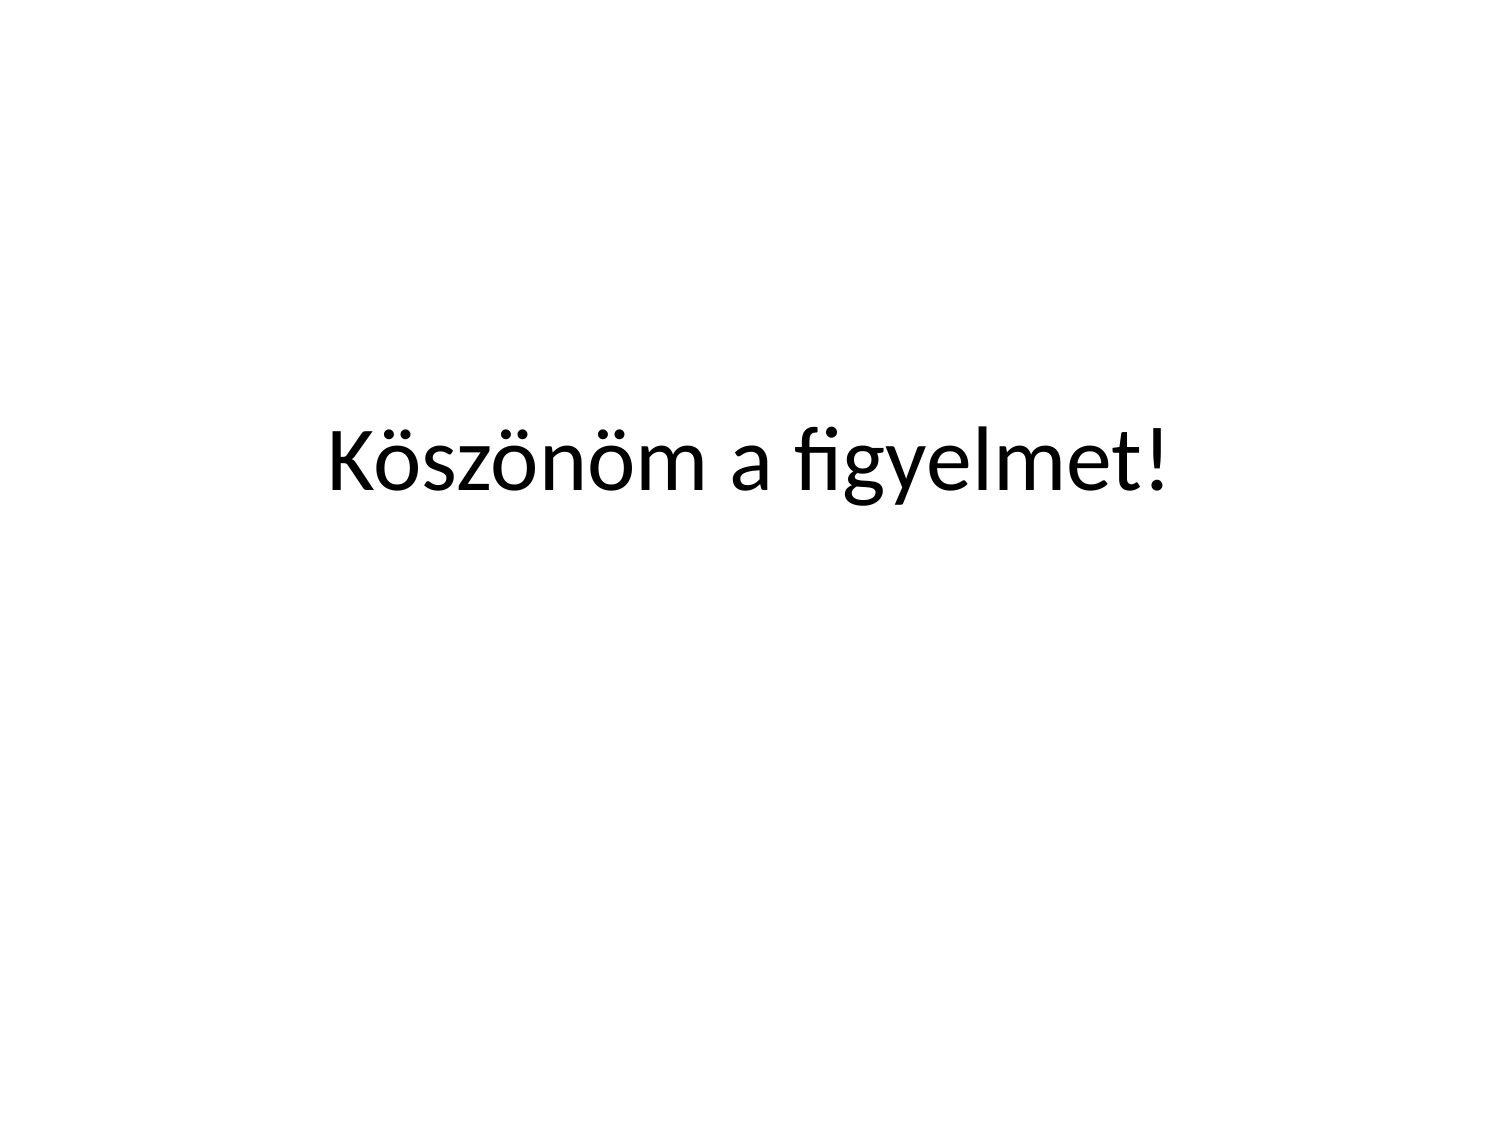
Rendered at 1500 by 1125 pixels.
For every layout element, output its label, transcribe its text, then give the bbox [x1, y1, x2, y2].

list Köszönöm a figyelmet! [75, 262, 1425, 1005]
